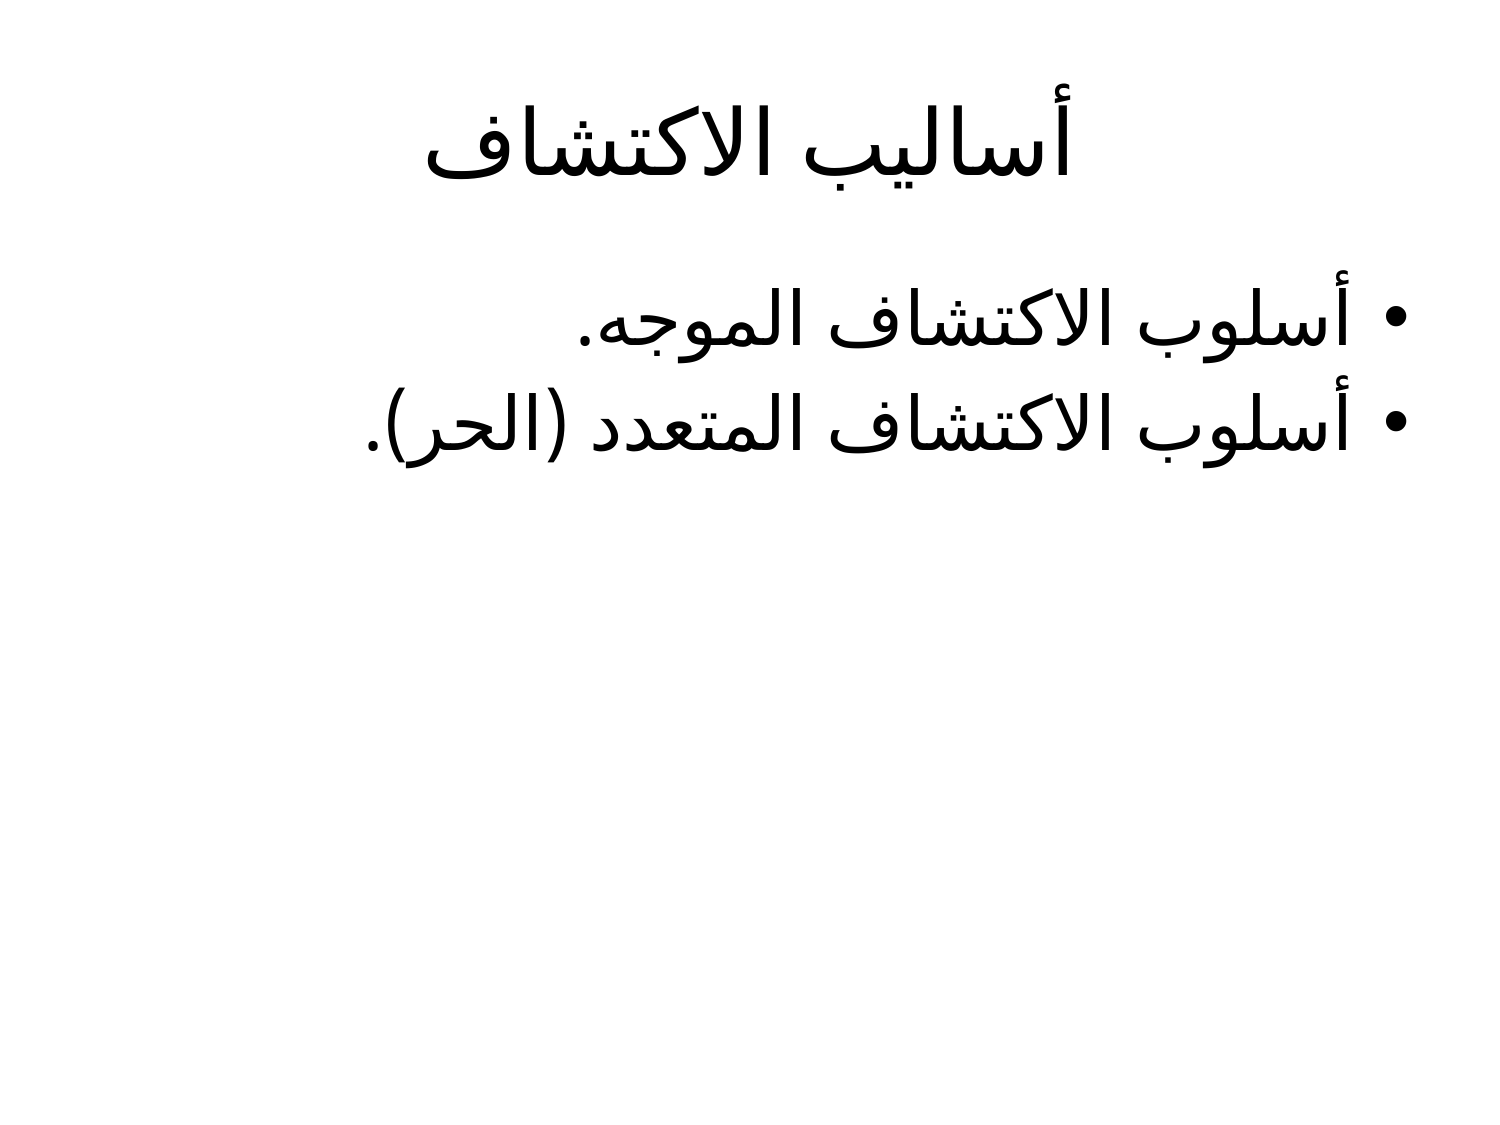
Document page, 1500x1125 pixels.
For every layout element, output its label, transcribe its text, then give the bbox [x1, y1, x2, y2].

list أسلوب الاكتشاف الموجه. أسلوب الاكتشاف المتعدد (الحر). [75, 262, 1425, 1005]
title أساليب الاكتشاف [75, 45, 1425, 233]
